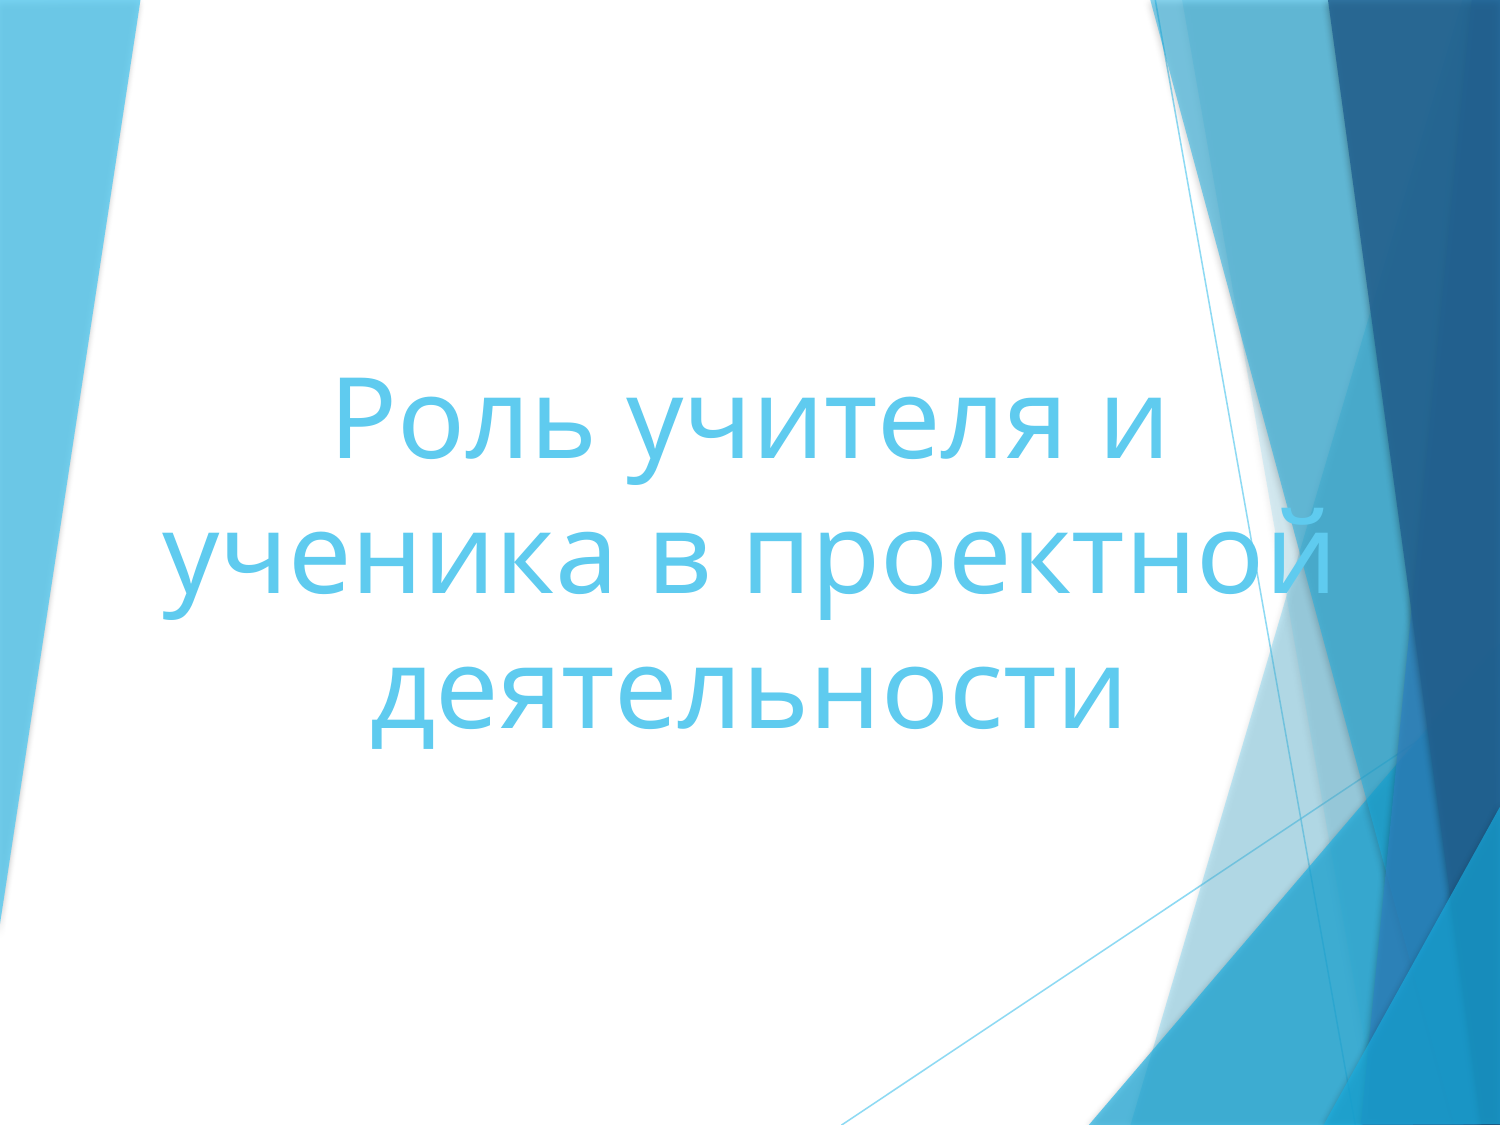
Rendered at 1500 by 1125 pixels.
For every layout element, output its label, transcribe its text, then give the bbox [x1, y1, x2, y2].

title Роль учителя и ученика в проектной деятельности [127, 366, 1373, 759]
